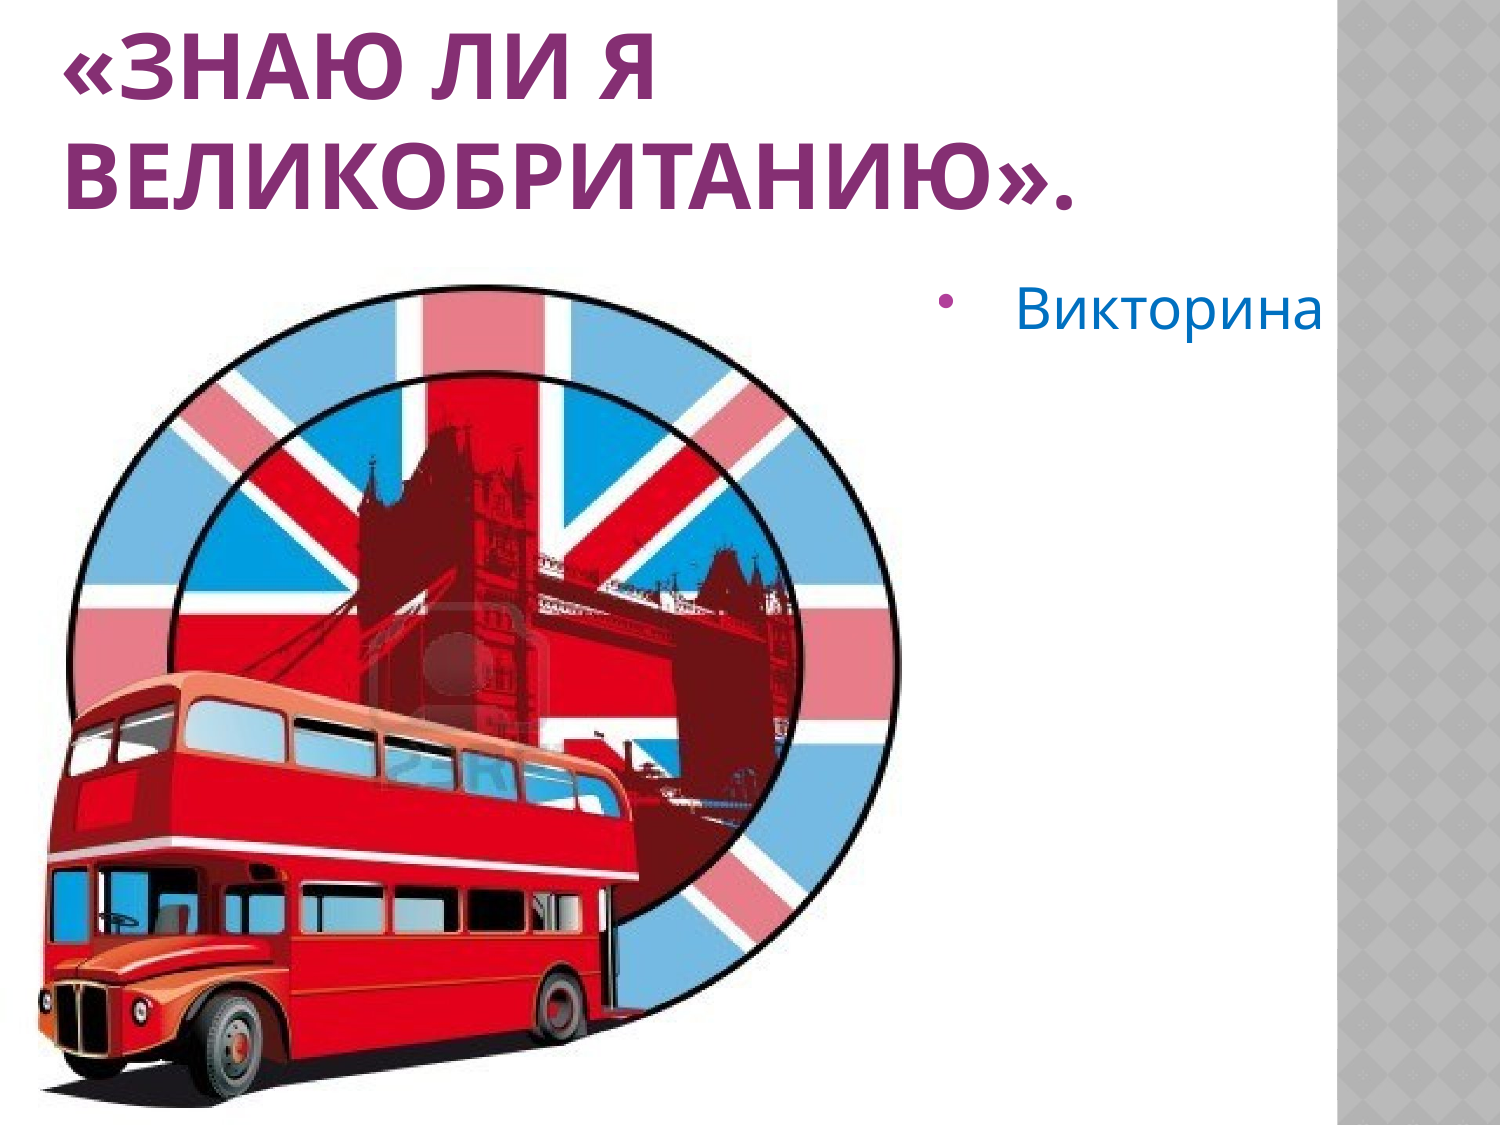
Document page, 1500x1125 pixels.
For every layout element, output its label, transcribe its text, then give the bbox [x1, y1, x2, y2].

title «Знаю ли я Великобританию». [53, 78, 1263, 264]
picture [0, 266, 940, 1125]
list Викторина [937, 264, 1341, 1059]
